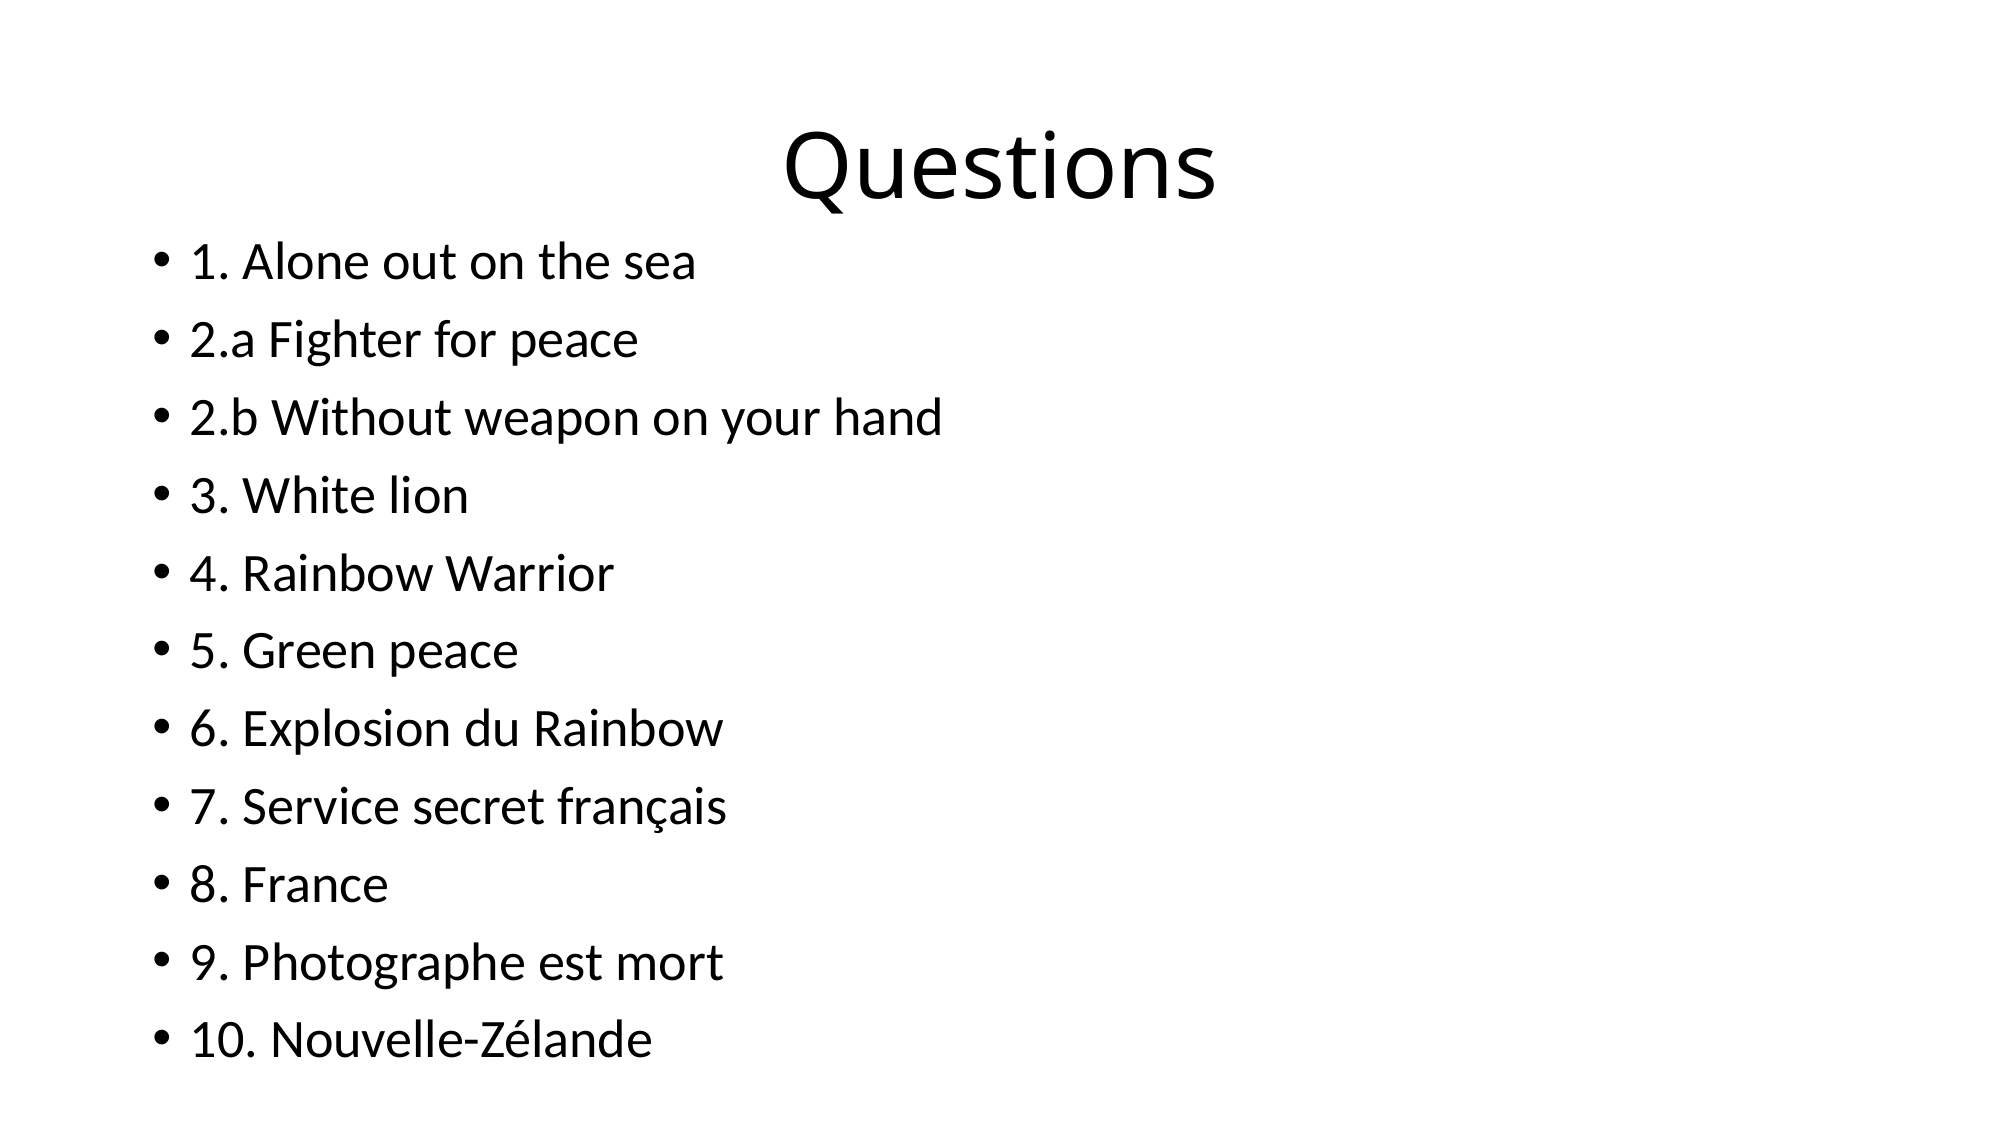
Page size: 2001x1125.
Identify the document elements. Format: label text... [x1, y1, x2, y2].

list 1. Alone out on the sea 2.a Fighter for peace 2.b Without weapon on your hand 3. White lion 4. Rainbow Warrior 5. Green peace 6. Explosion du Rainbow 7. Service secret français 8. France 9. Photographe est mort 10. Nouvelle-Zélande [137, 225, 1863, 1082]
title Questions [137, 59, 1863, 225]
